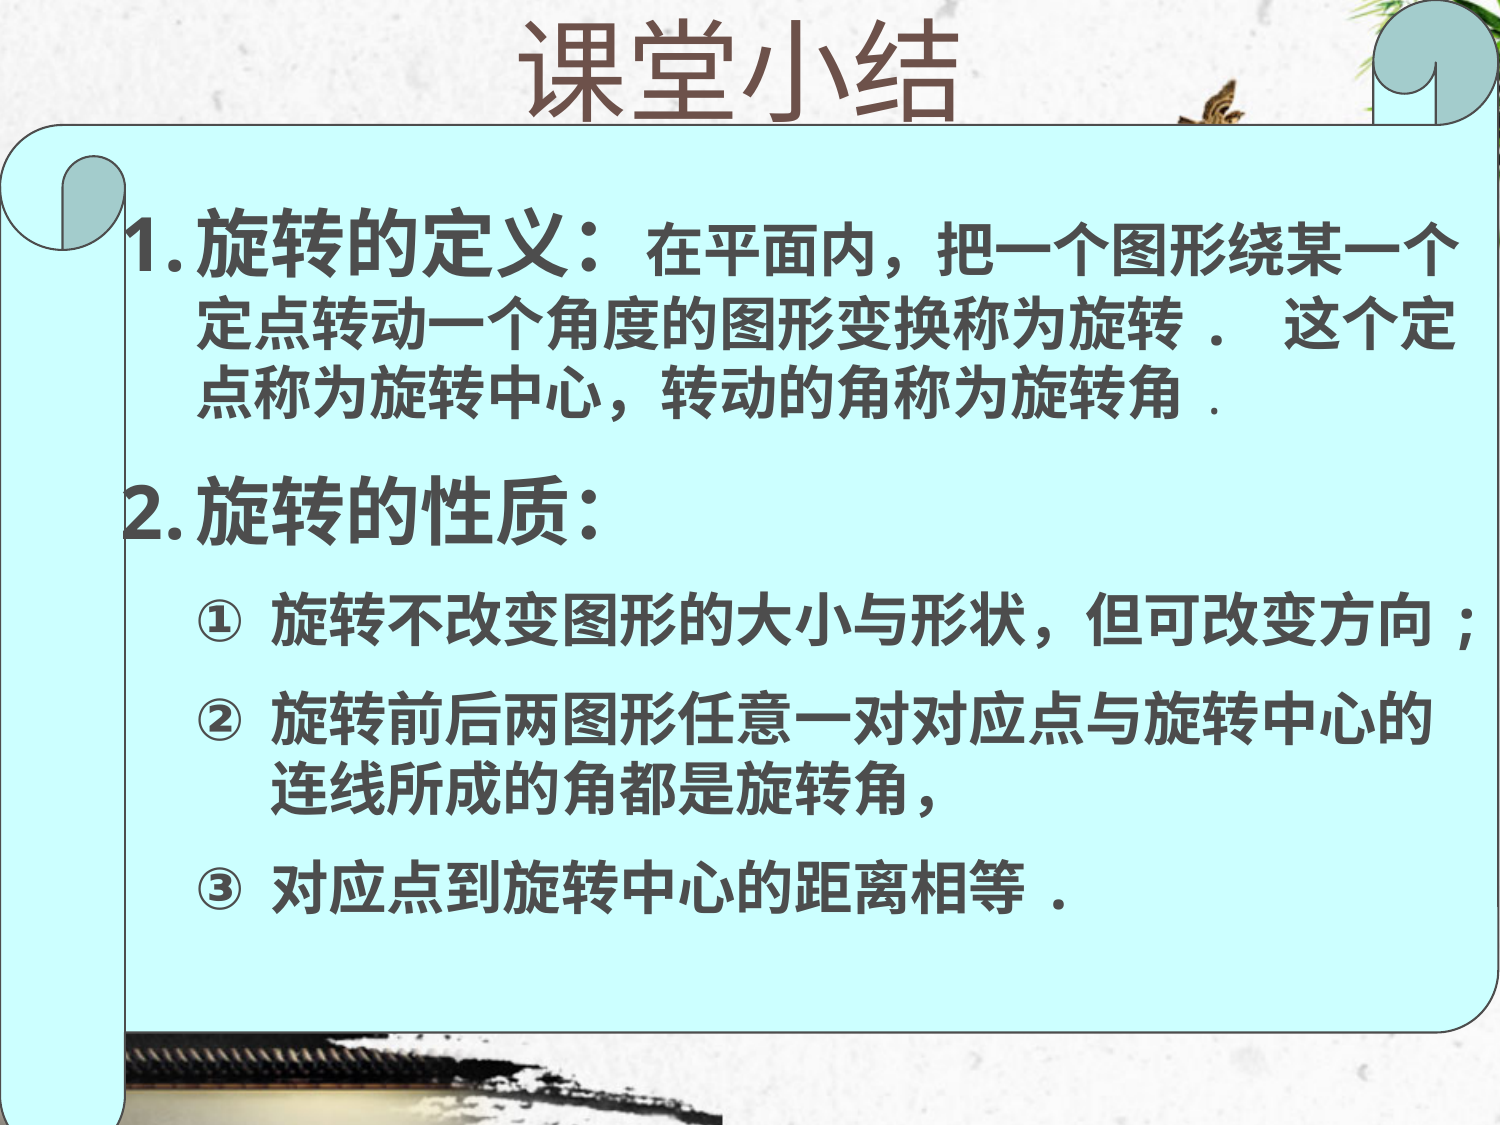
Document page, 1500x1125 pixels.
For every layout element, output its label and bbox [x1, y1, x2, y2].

text_box [0, 0, 1500, 1125]
